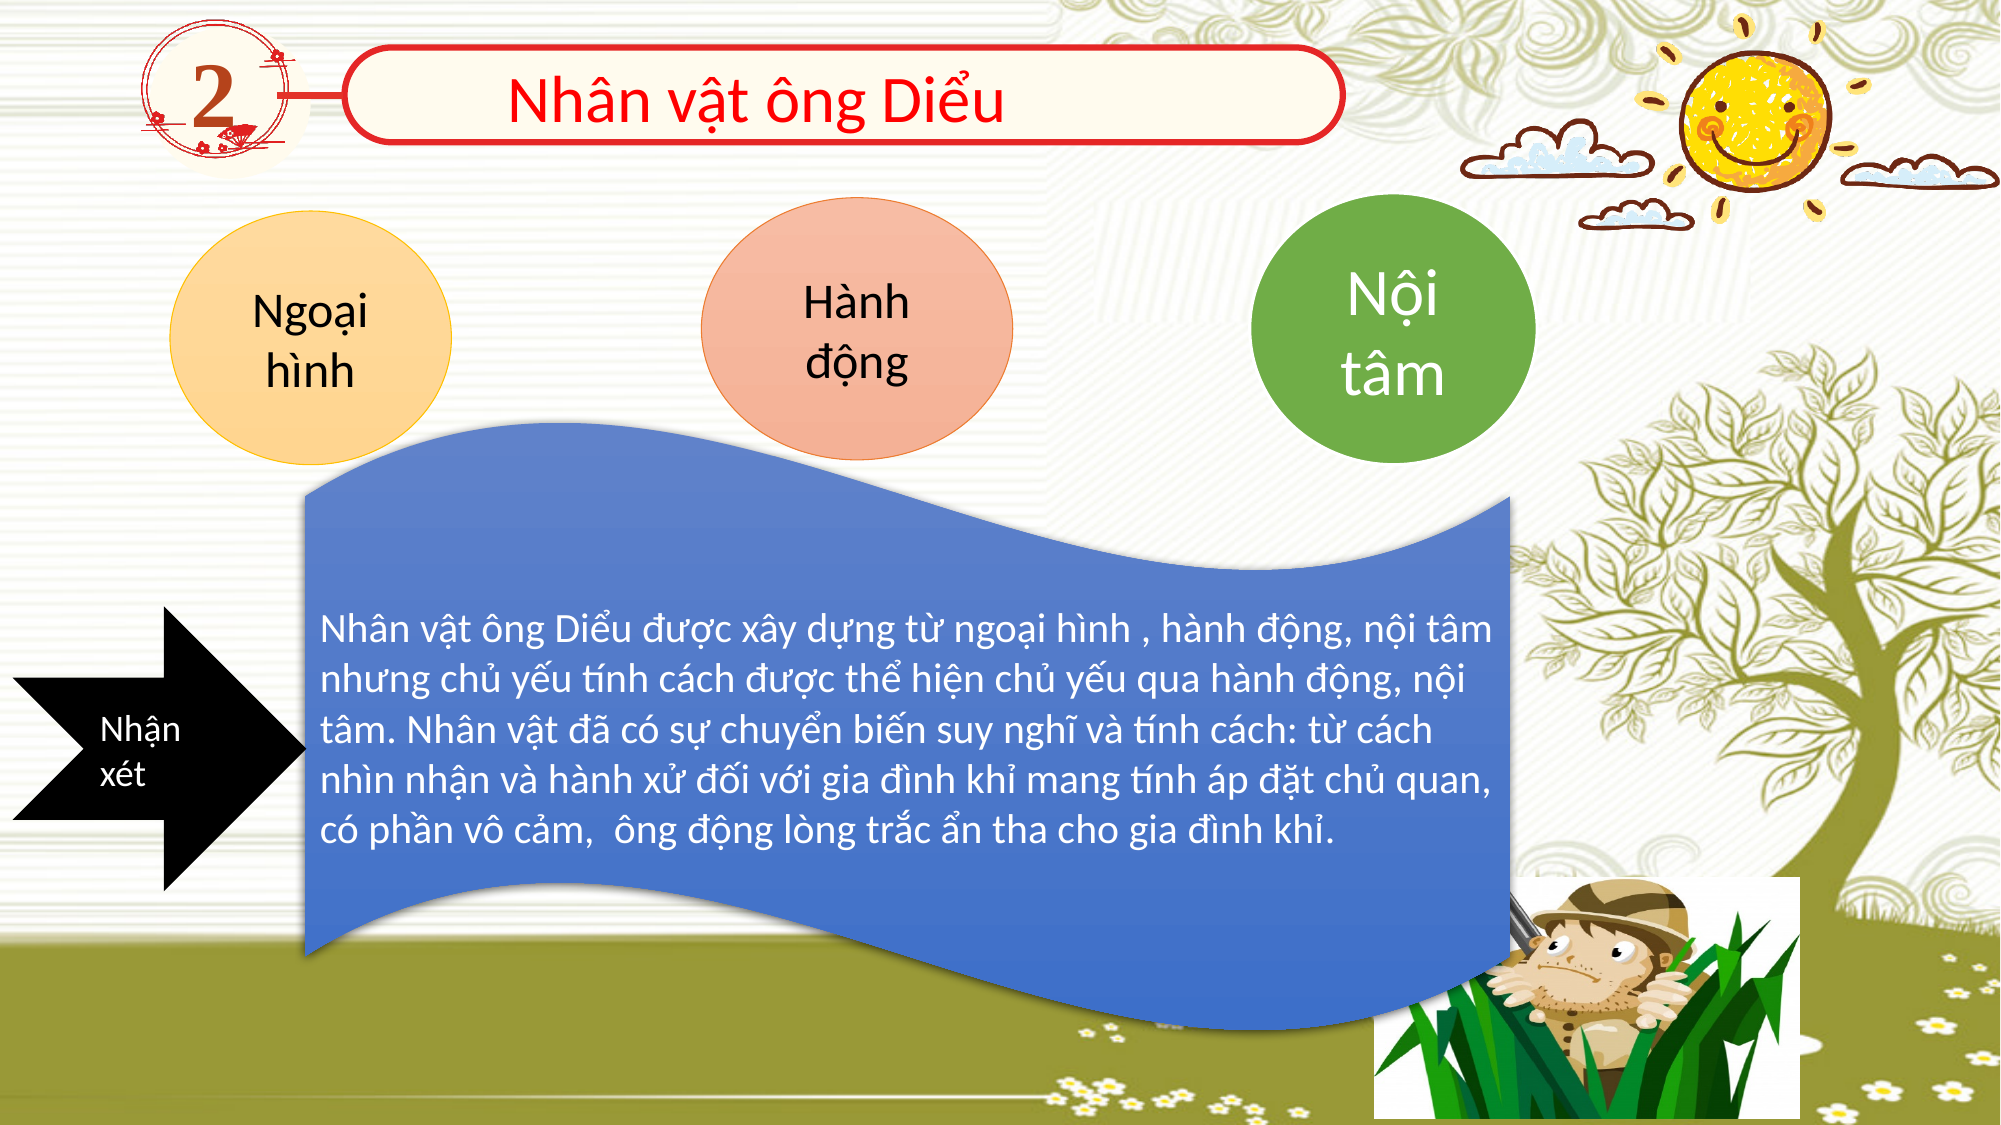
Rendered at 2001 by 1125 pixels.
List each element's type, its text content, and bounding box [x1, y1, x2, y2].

text_box Hành động [700, 197, 1014, 461]
picture [0, 0, 2001, 1125]
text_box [136, 12, 1343, 179]
text_box Nhân vật ông Diểu được xây dựng từ ngoại hình , hành động, nội tâm nhưng chủ yếu tính cách được thể hiện chủ yếu qua hành động, nội tâm. Nhân vật đã có sự chuyển biến suy nghĩ và tính cách: từ cách nhìn nhận và hành xử đối với gia đình khỉ mang tính áp đặt chủ quan, có phần vô cảm, ông động lòng trắc ẩn tha cho gia đình khỉ. [305, 422, 1511, 1030]
text_box Nhận xét [12, 606, 307, 892]
text_box Nội tâm [1248, 191, 1539, 467]
text_box Ngoại hình [169, 210, 452, 466]
